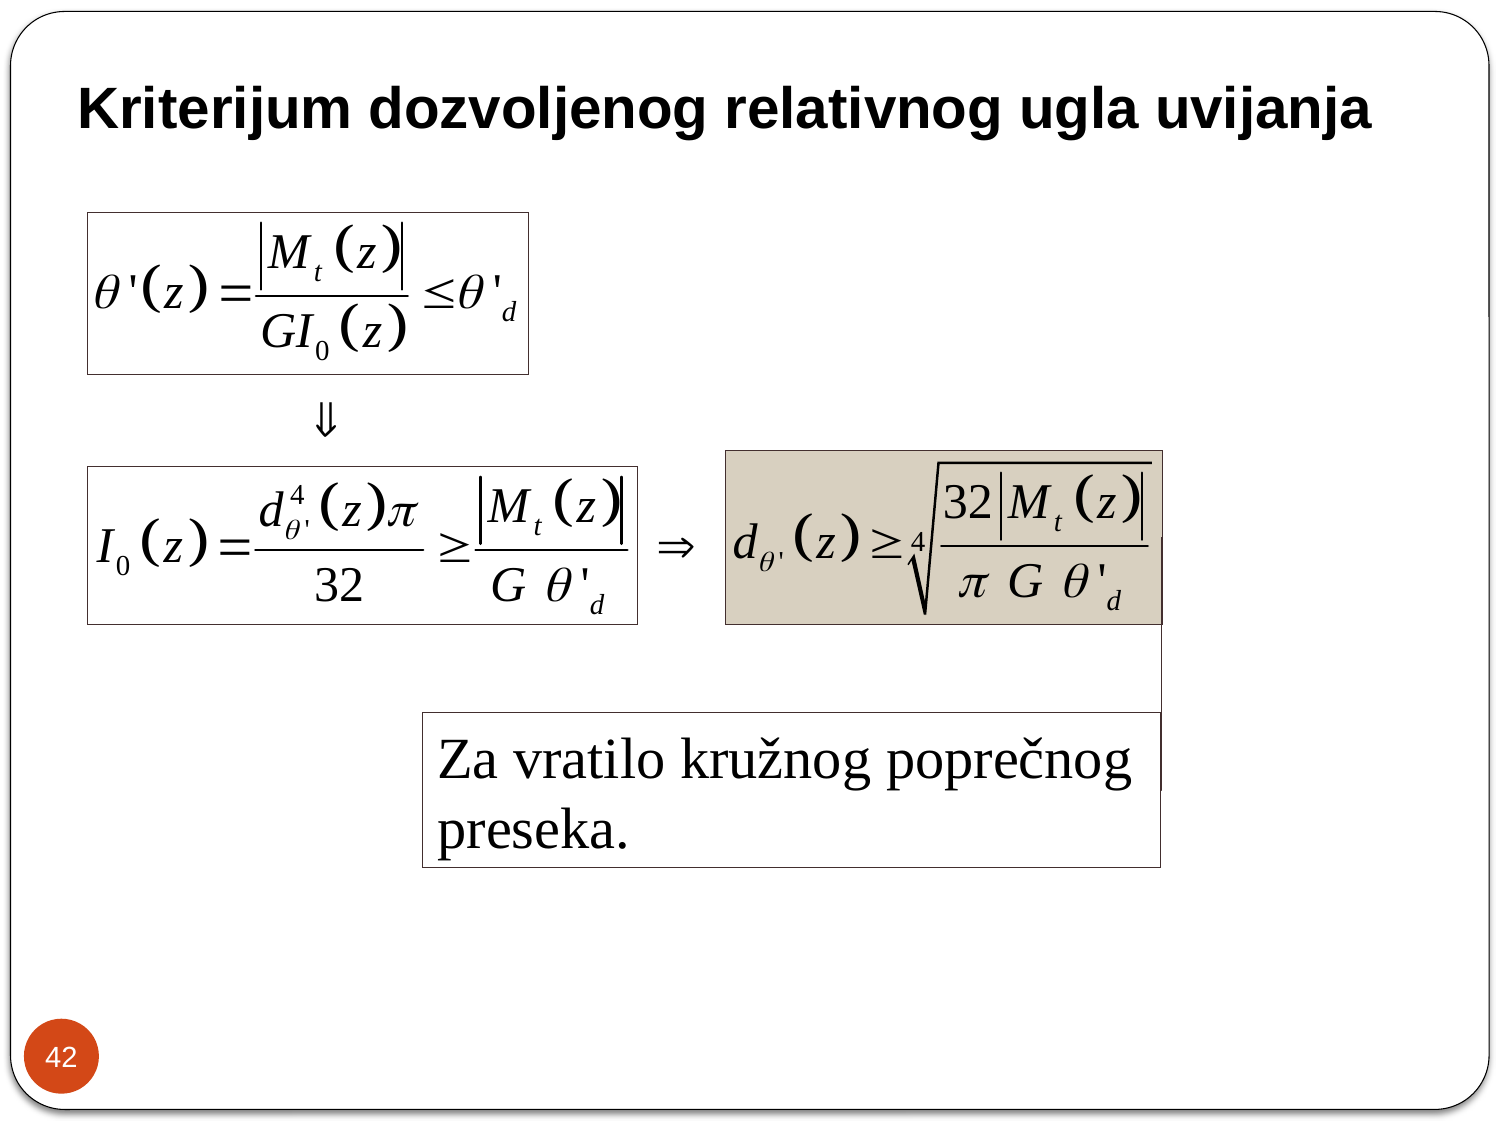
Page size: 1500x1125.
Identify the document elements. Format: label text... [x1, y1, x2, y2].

slide_number 42 [23, 1018, 99, 1094]
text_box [303, 383, 351, 451]
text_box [649, 524, 713, 576]
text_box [87, 466, 638, 626]
text_box Kriterijum dozvoljenog relativnog ugla uvijanja [62, 62, 1438, 148]
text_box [724, 449, 1163, 626]
text_box Za vratilo kružnog poprečnog preseka. [422, 712, 1161, 868]
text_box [87, 212, 530, 376]
